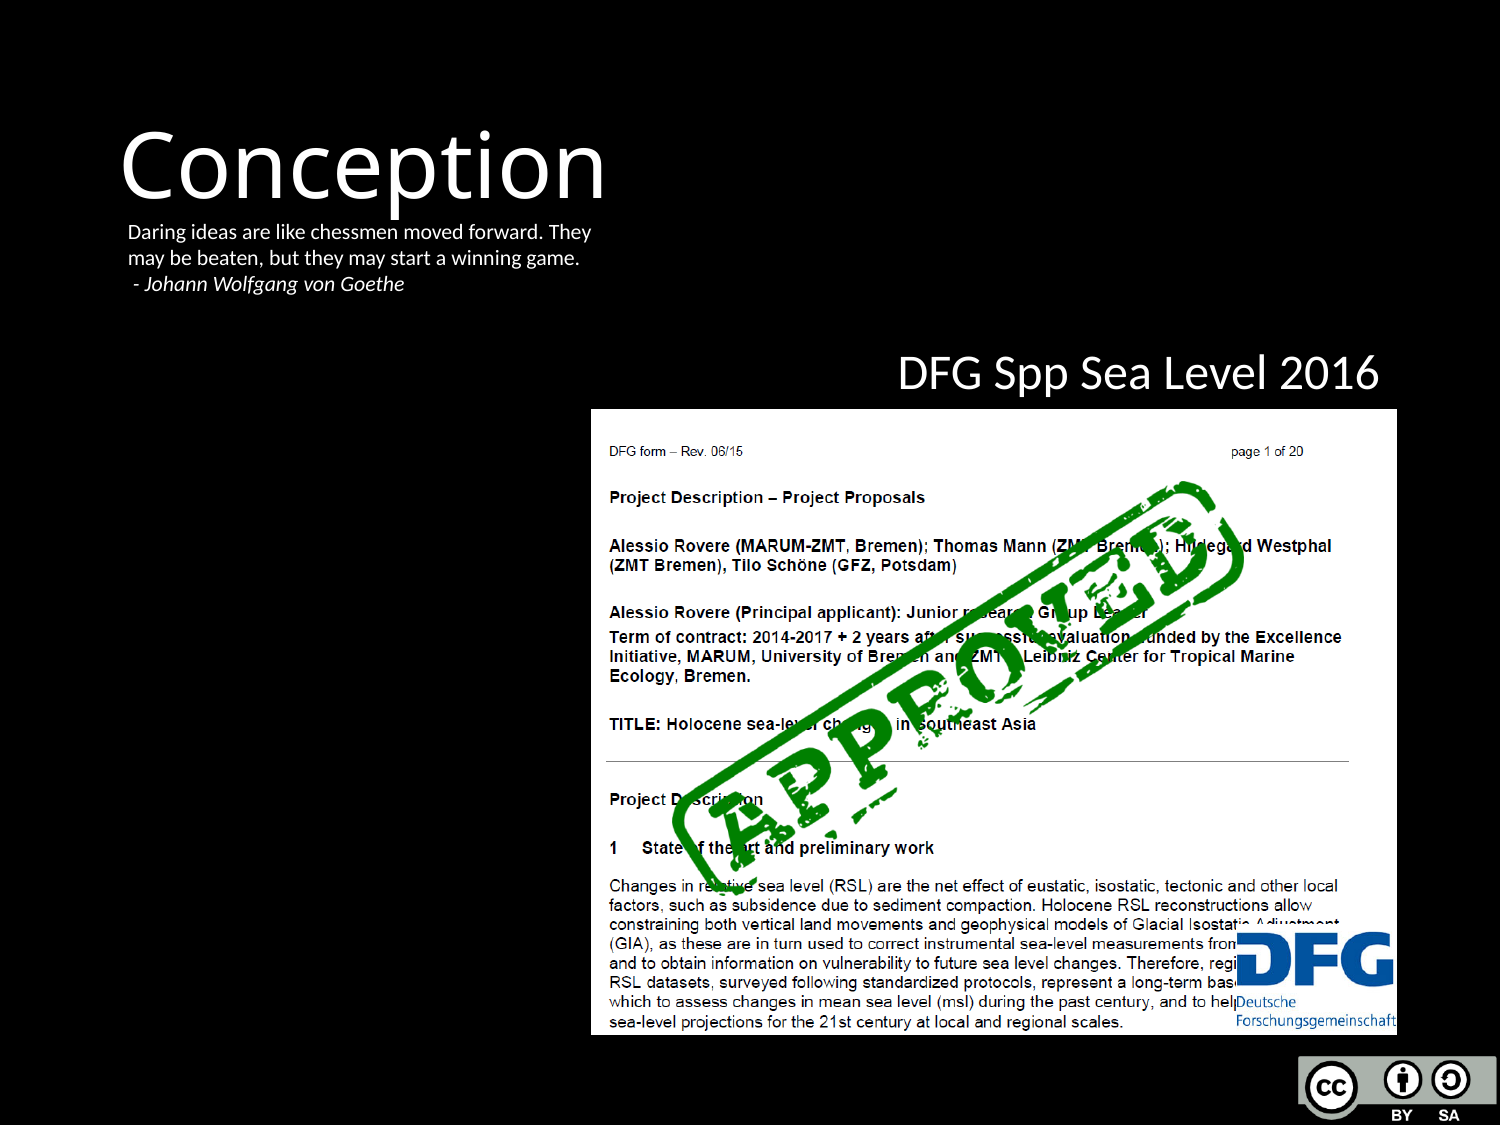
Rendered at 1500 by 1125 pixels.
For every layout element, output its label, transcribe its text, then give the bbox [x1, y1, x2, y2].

picture [591, 409, 1397, 1035]
title Conception [103, 59, 1397, 278]
text_box DFG Spp Sea Level 2016 [882, 332, 1395, 407]
text_box Daring ideas are like chessmen moved forward. They may be beaten, but they may start a winning game. - Johann Wolfgang von Goethe [113, 209, 628, 304]
picture [1296, 1054, 1498, 1125]
